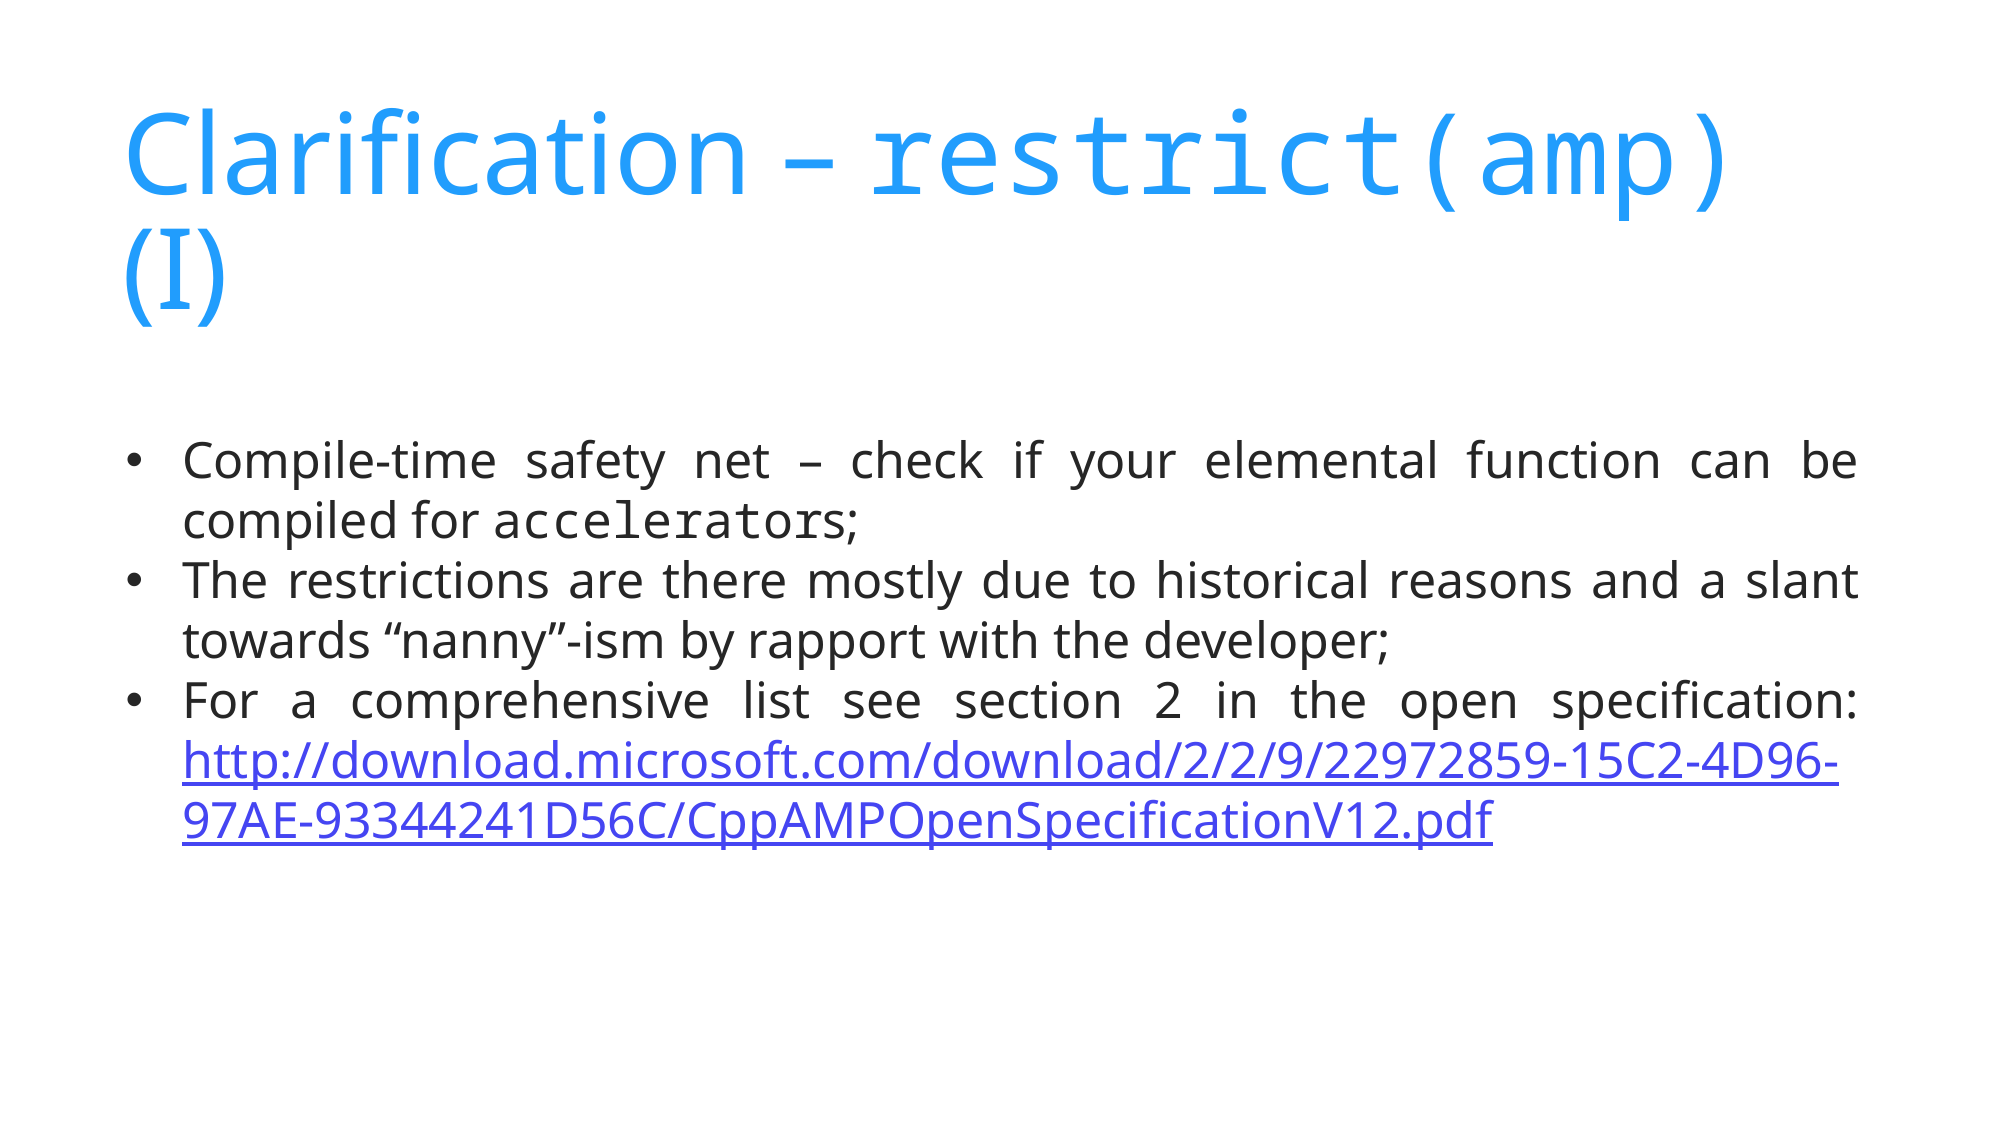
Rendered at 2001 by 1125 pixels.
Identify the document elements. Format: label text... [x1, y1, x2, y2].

text_box Clarification – restrict(amp) (I) [107, 81, 1875, 354]
text_box Compile-time safety net – check if your elemental function can be compiled for accelerators; The restrictions are there mostly due to historical reasons and a slant towards “nanny”-ism by rapport with the developer; For a comprehensive list see section 2 in the open specification: http://download.microsoft.com/download/2/2/9/22972859-15C2-4D96-97AE-93344241D56C/CppAMPOpenSpecificationV12.pdf [110, 329, 1875, 948]
